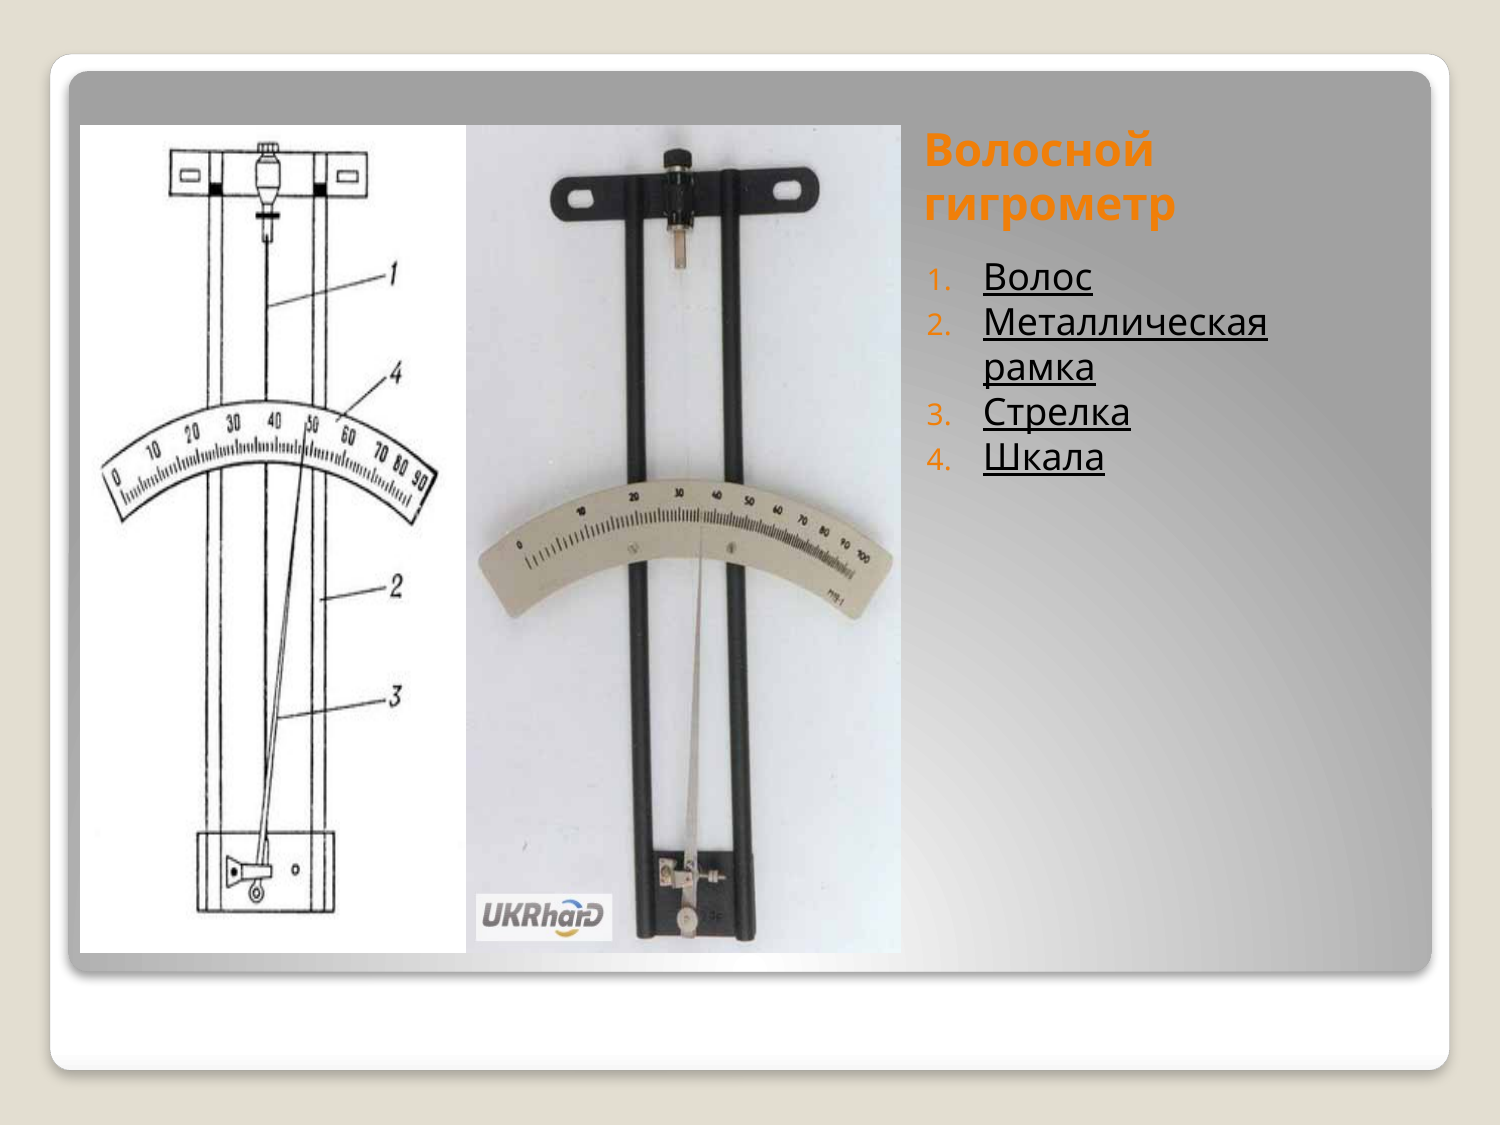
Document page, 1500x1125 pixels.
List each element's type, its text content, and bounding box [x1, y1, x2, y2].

picture [79, 125, 901, 953]
list Волос Металлическая рамка Стрелка Шкала [908, 237, 1397, 928]
title Волосной гигрометр [908, 87, 1397, 237]
